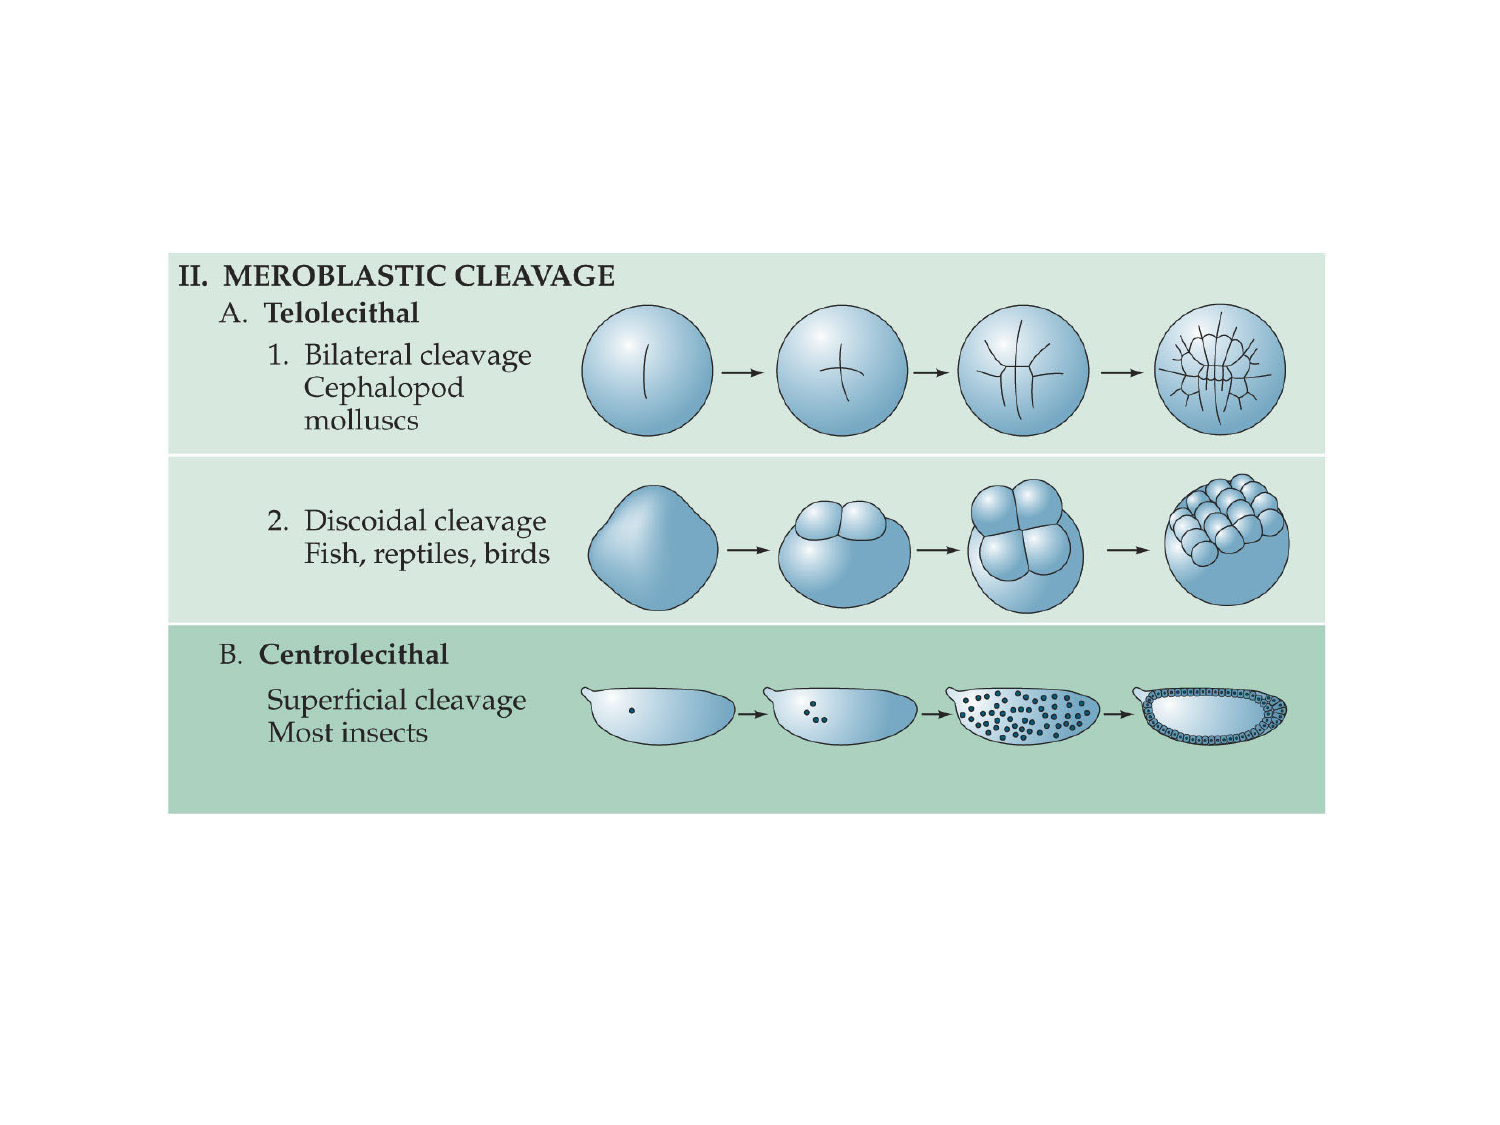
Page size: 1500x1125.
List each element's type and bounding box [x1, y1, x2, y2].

list [149, 87, 1341, 876]
